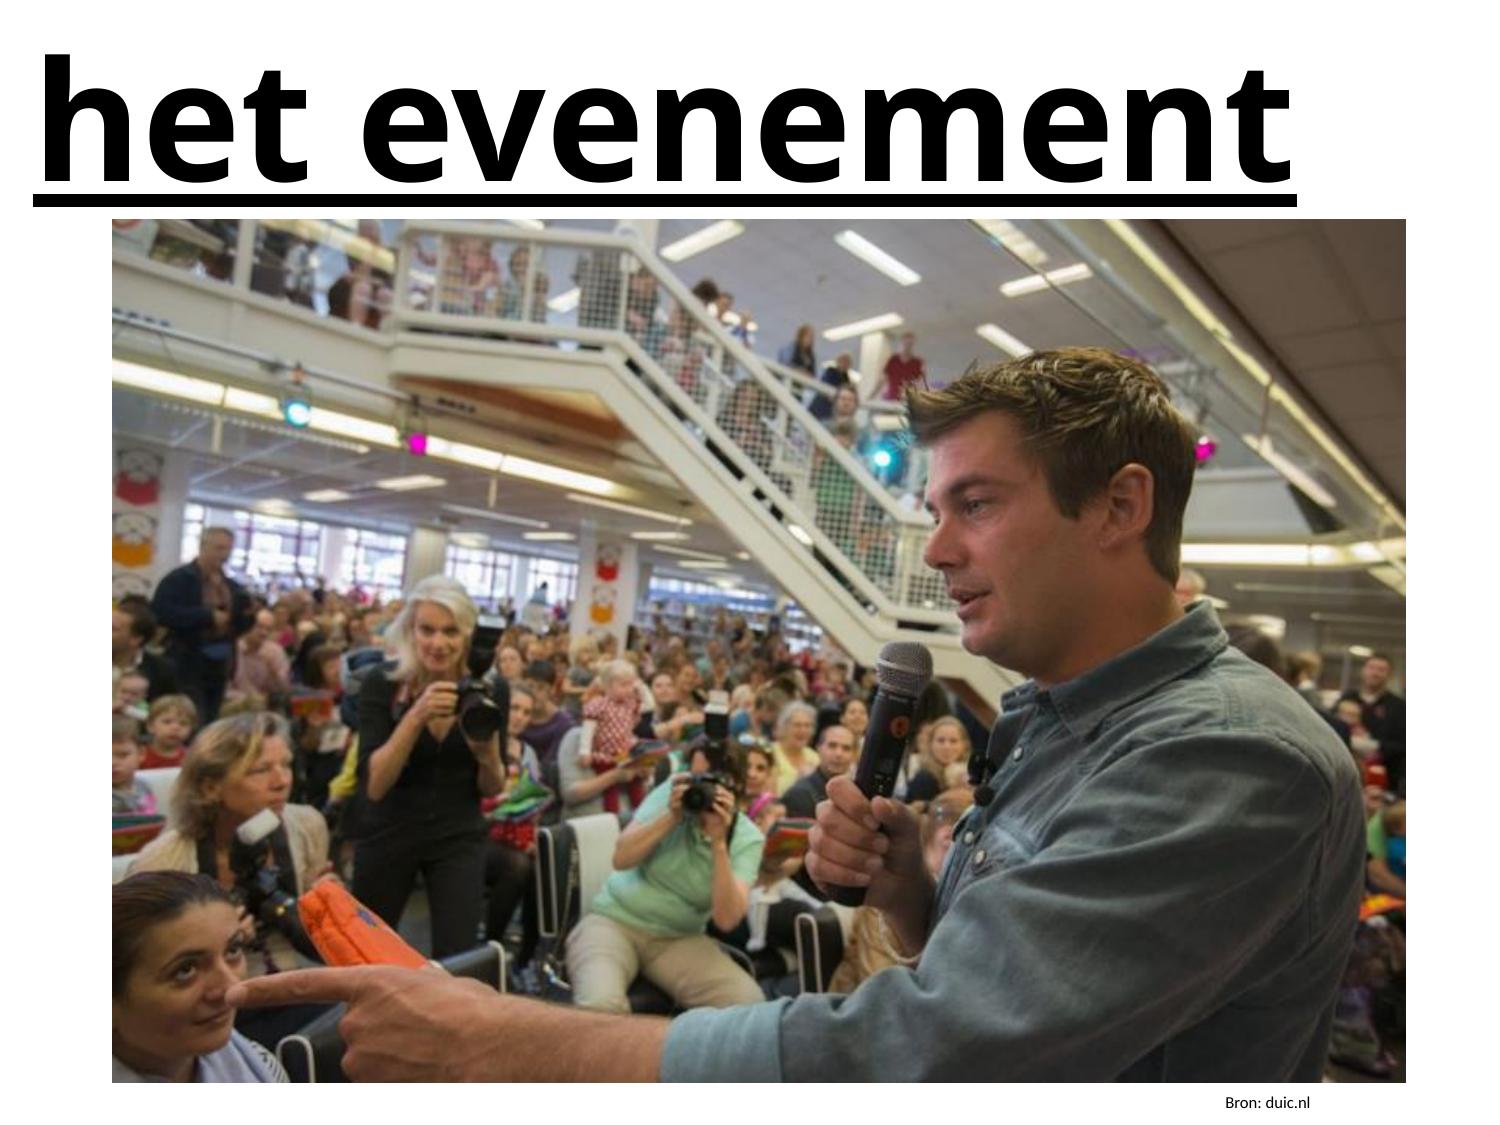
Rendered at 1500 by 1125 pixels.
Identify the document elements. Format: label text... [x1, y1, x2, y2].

picture [111, 219, 1406, 1083]
text_box het evenement [17, 0, 1500, 234]
text_box Bron: duic.nl [1210, 1084, 1500, 1120]
